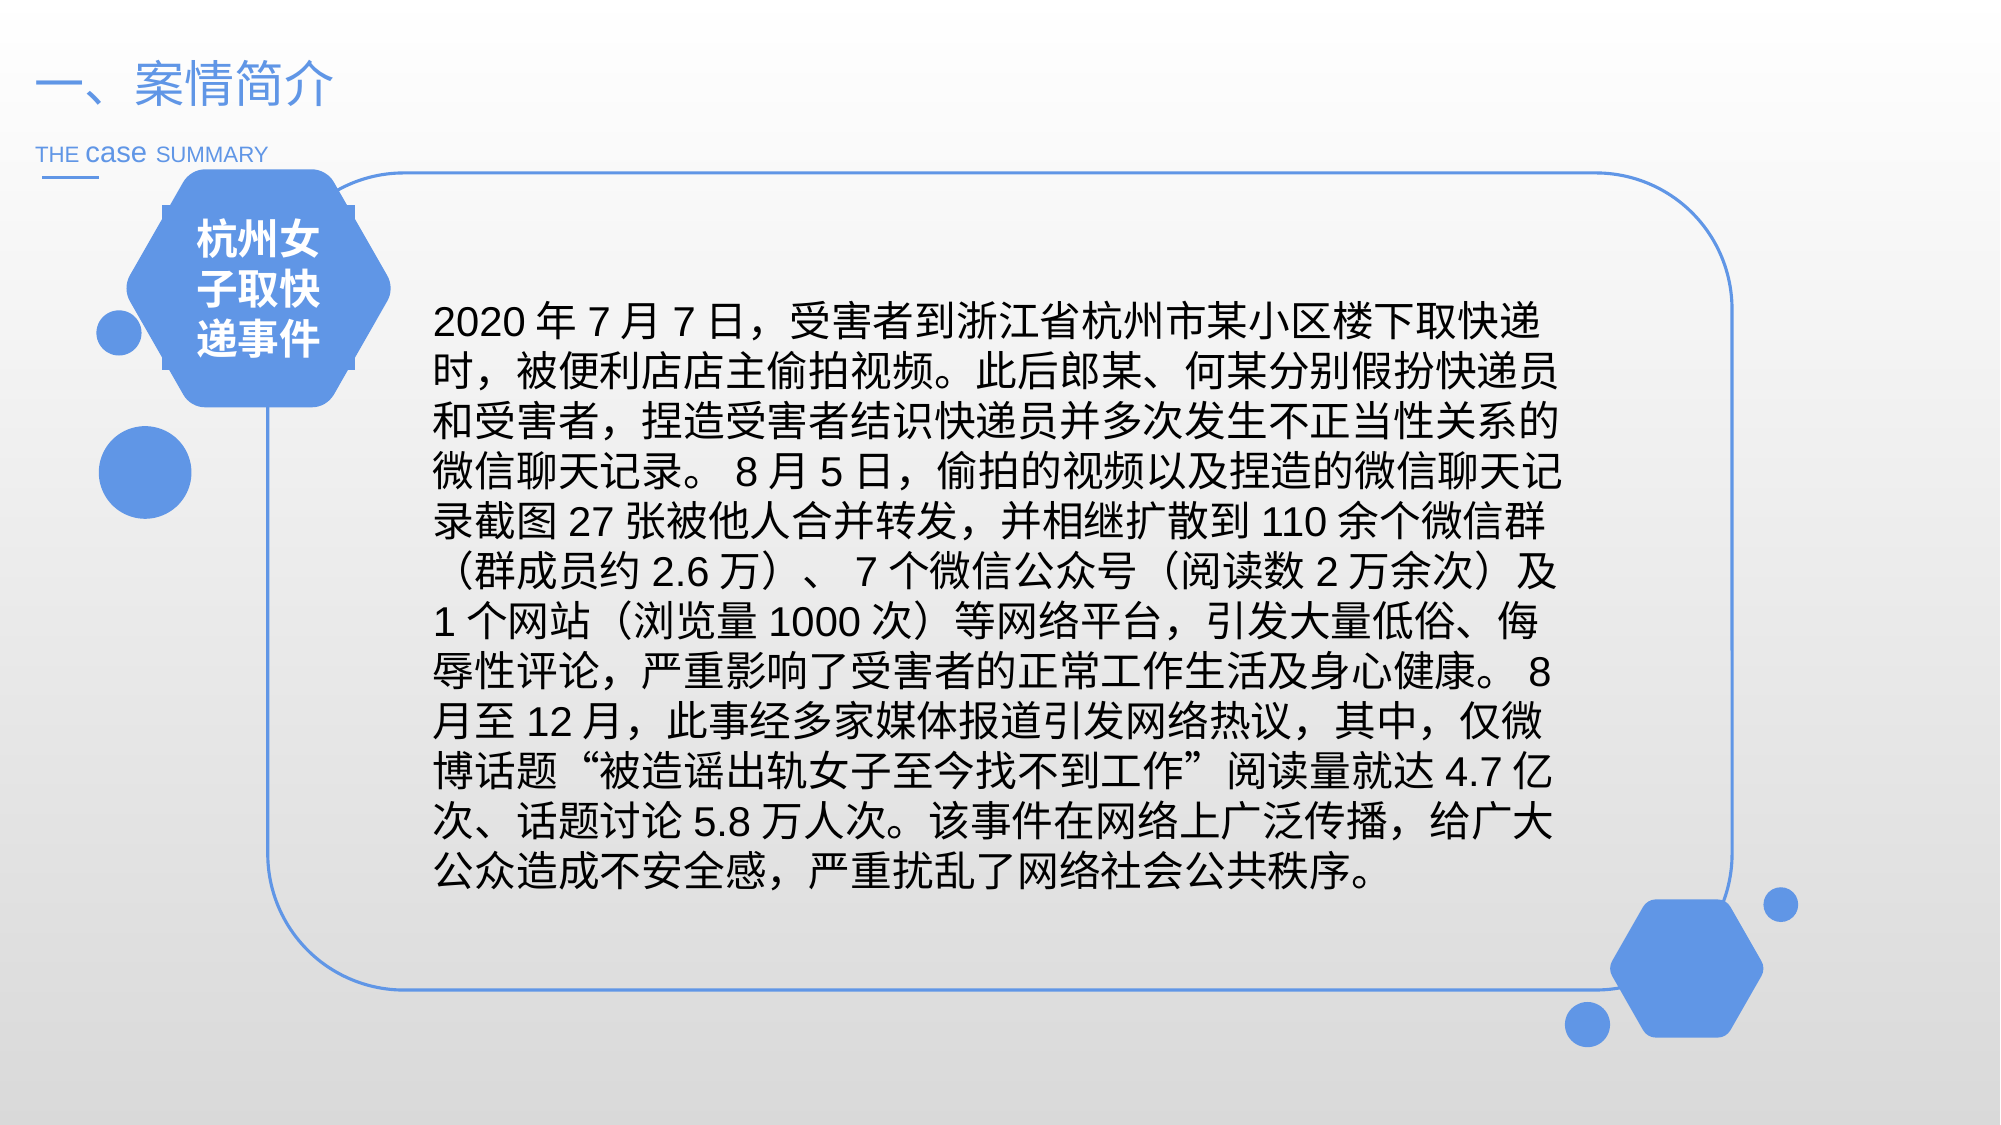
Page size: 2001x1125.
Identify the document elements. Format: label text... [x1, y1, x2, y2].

text_box 一、案情简介 [19, 45, 350, 120]
text_box [96, 310, 126, 356]
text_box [126, 169, 391, 408]
text_box 2020年7月7日，受害者到浙江省杭州市某小区楼下取快递时，被便利店店主偷拍视频。此后郎某、何某分别假扮快递员和受害者，捏造受害者结识快递员并多次发生不正当性关系的微信聊天记录。8月5日，偷拍的视频以及捏造的微信聊天记录截图27张被他人合并转发，并相继扩散到110余个微信群（群成员约2.6万）、7个微信公众号（阅读数2万余次）及1个网站（浏览量1000次）等网络平台，引发大量低俗、侮辱性评论，严重影响了受害者的正常工作生活及身心健康。8月至12月，此事经多家媒体报道引发网络热议，其中，仅微博话题“被造谣出轨女子至今找不到工作”阅读量就达4.7亿次、话题讨论5.8万人次。该事件在网络上广泛传播，给广大公众造成不安全感，严重扰乱了网络社会公共秩序。 [418, 287, 1590, 773]
text_box [1564, 1001, 1611, 1048]
text_box [1763, 887, 1799, 923]
text_box THE case SUMMARY [20, 125, 284, 176]
text_box [1610, 899, 1764, 1038]
text_box [266, 171, 1734, 992]
text_box [98, 426, 192, 519]
